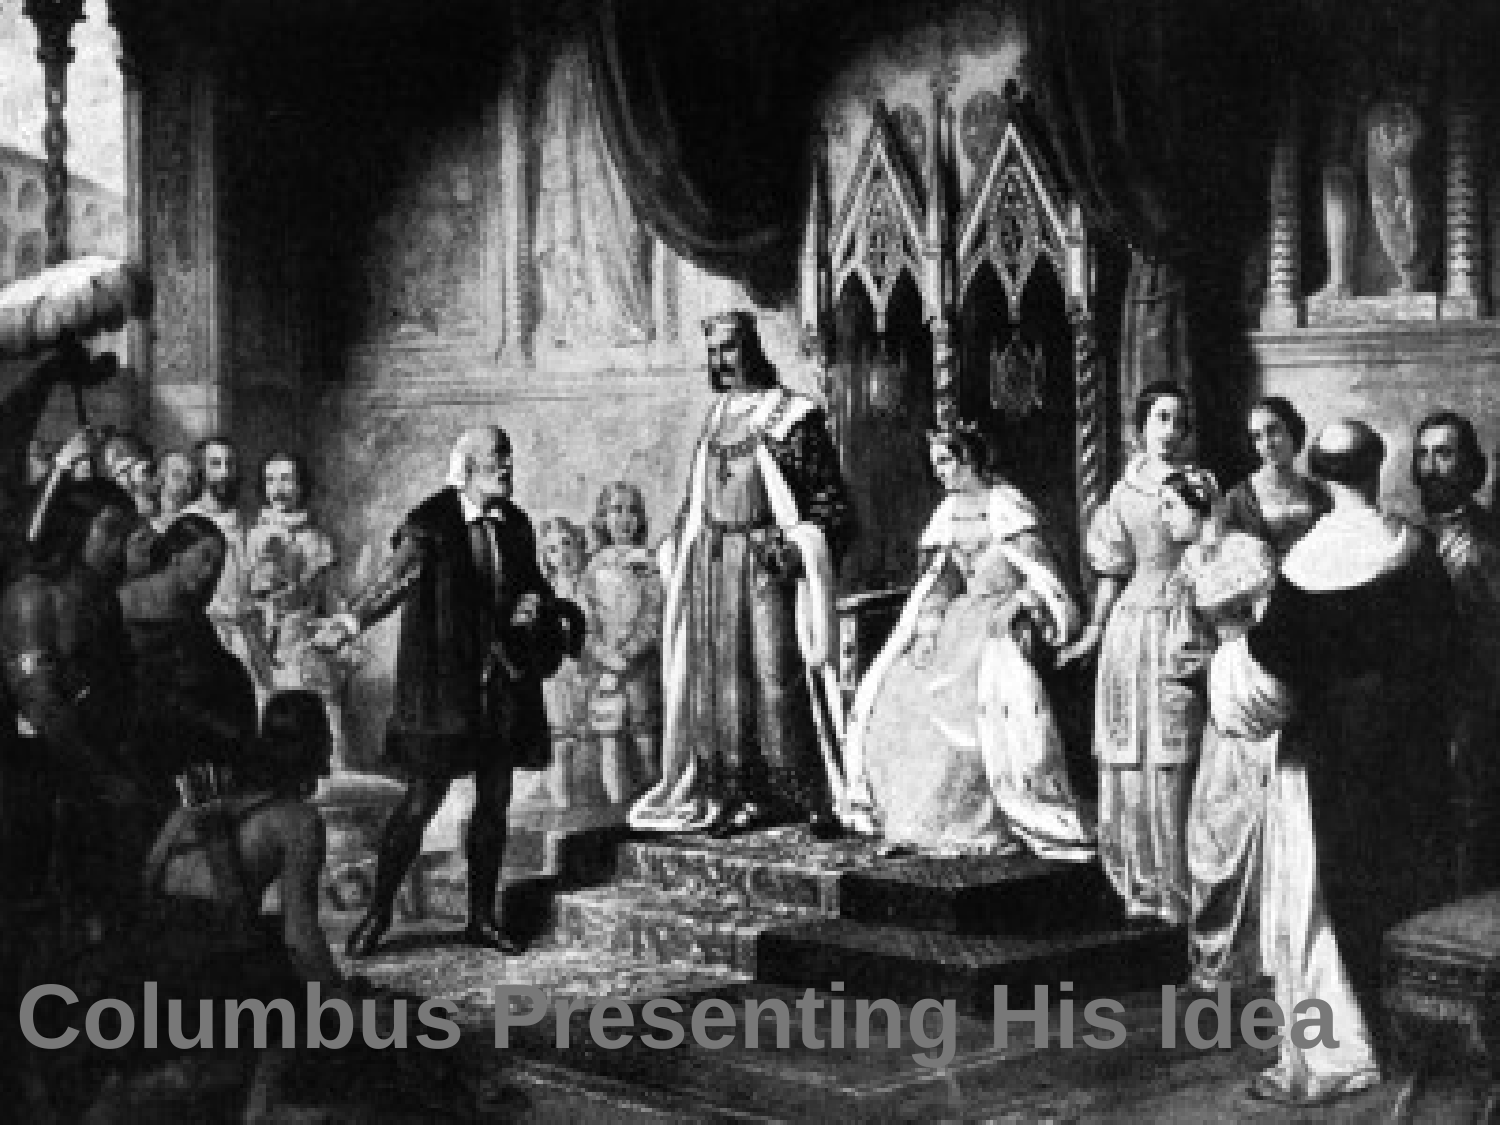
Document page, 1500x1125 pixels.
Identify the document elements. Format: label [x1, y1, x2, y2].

list [0, 0, 1500, 1125]
